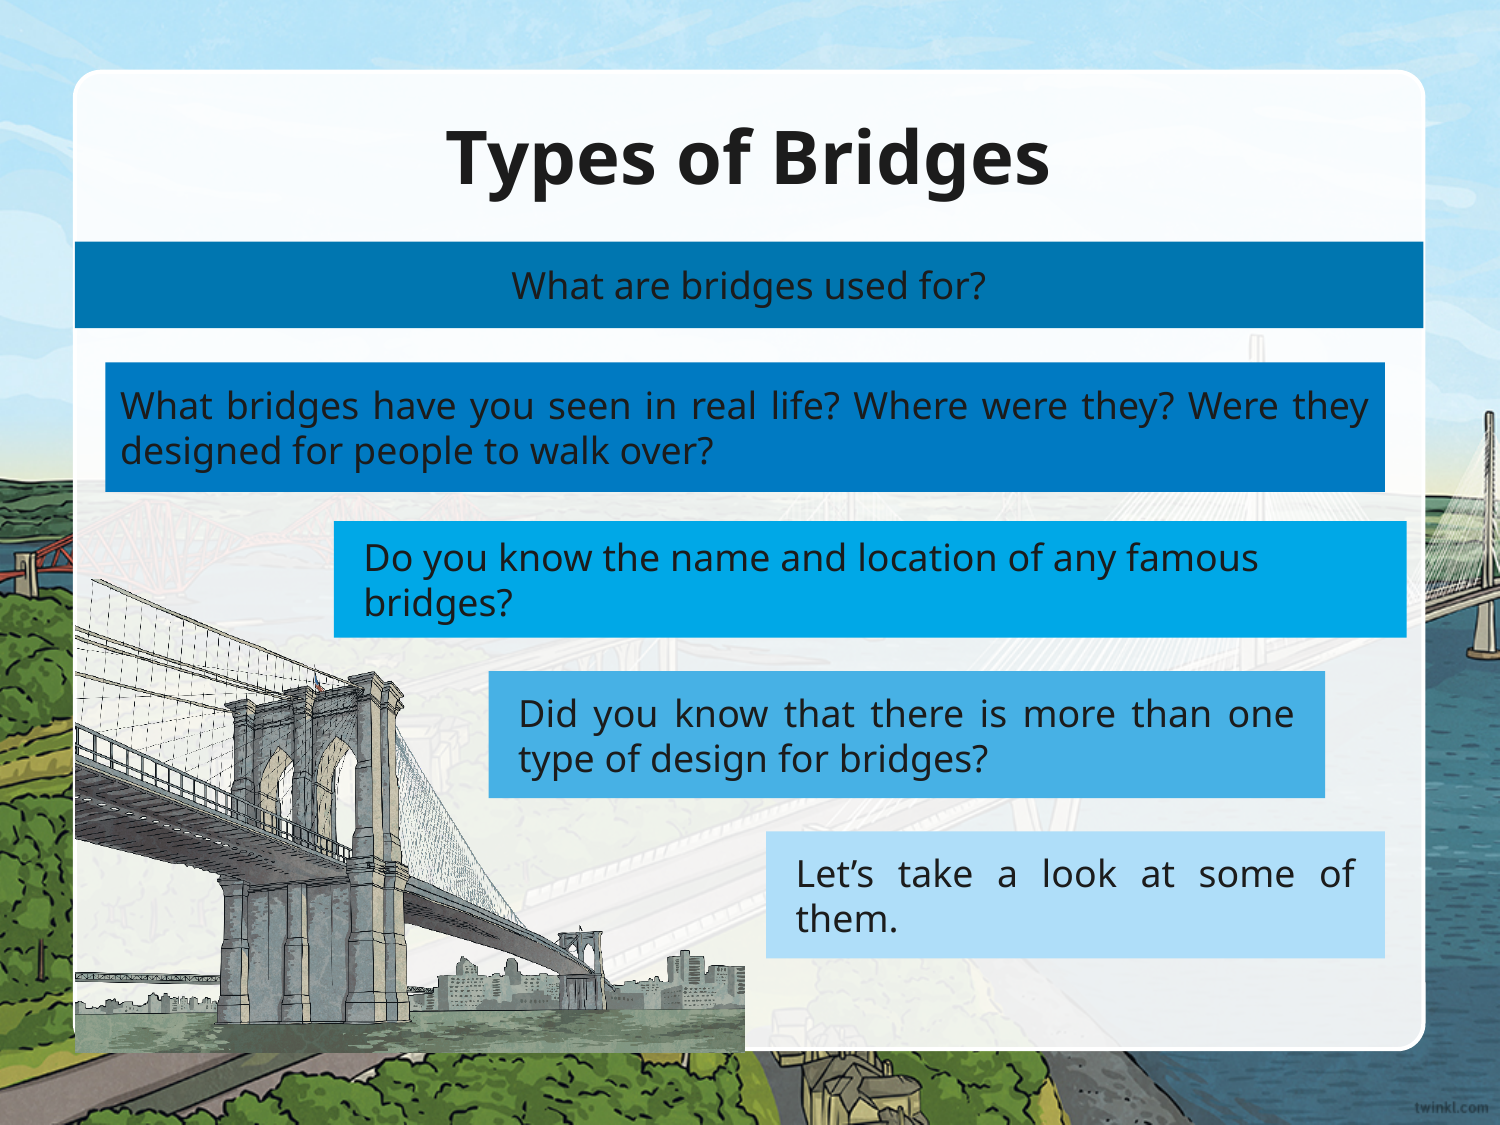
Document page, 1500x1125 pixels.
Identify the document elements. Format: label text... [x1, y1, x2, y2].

text_box Did you know that there is more than one type of design for bridges? [745, 670, 1326, 799]
text_box What are bridges used for? [74, 244, 1424, 329]
text_box Let’s take a look at some of them. [765, 830, 1386, 959]
picture [0, 0, 1500, 1125]
text_box Do you know the name and location of any famous bridges? [333, 520, 1408, 639]
title Types of Bridges [73, 76, 1426, 244]
text_box What bridges have you seen in real life? Where were they? Were they designed for people to walk over? [104, 361, 1386, 493]
text_box [104, 245, 847, 340]
